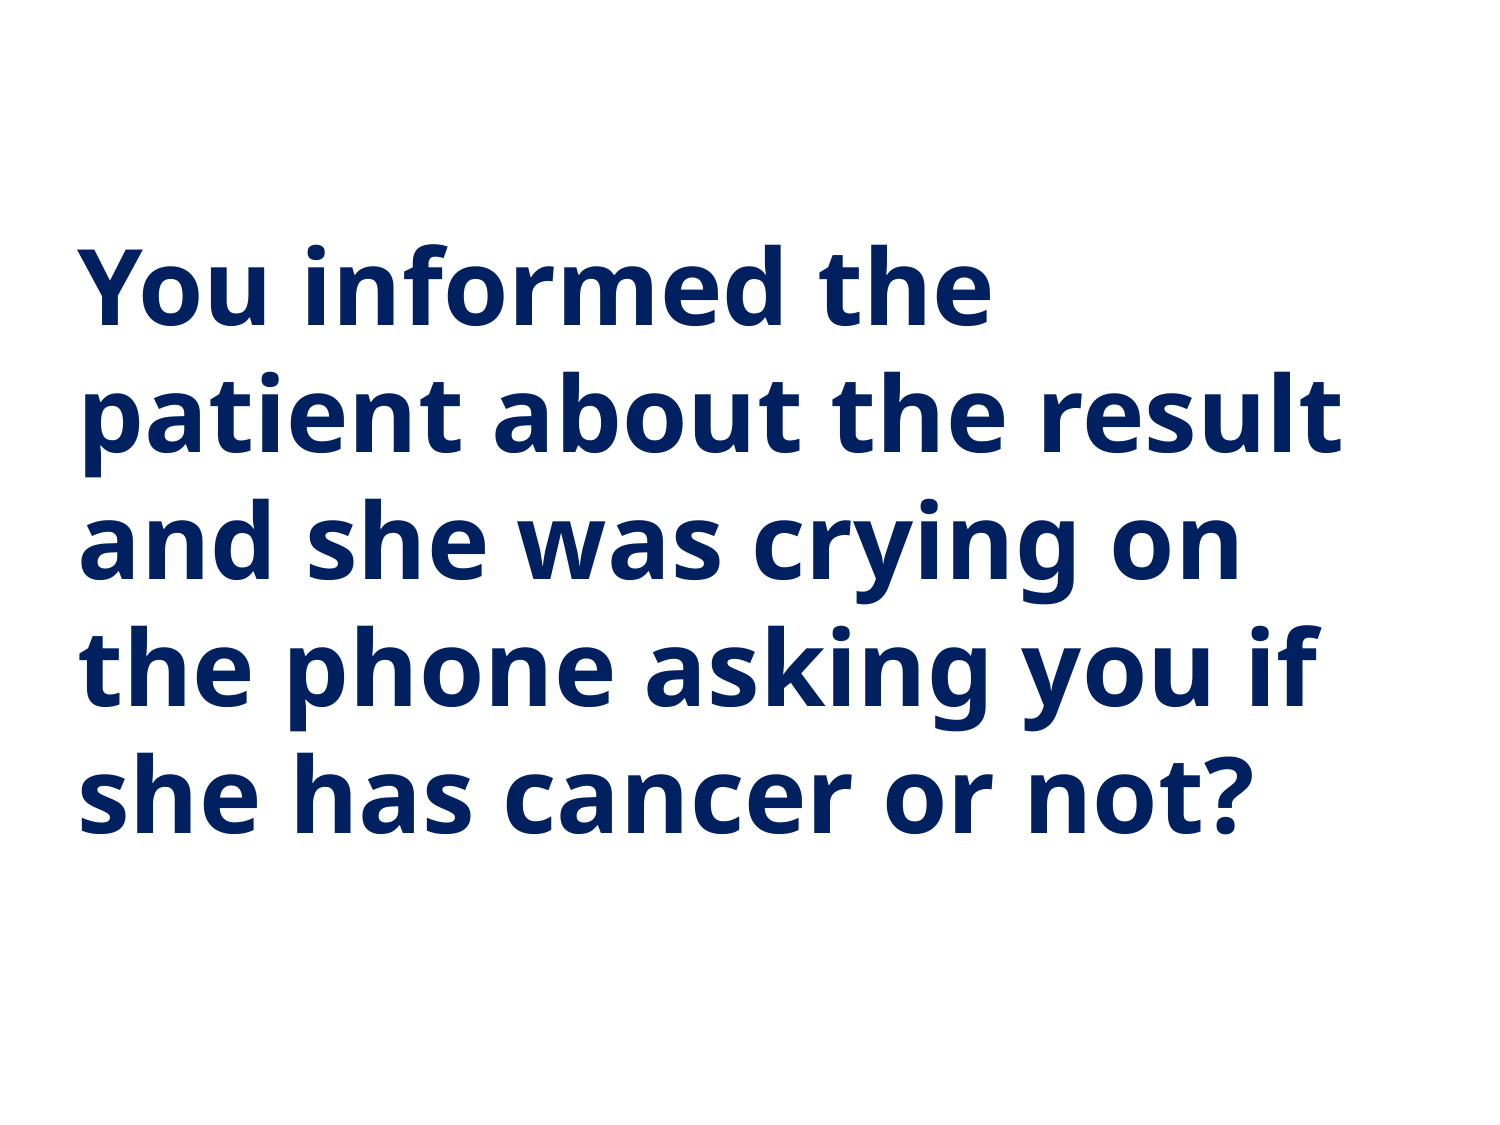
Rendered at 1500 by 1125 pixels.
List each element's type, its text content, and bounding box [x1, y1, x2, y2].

list You informed the patient about the result and she was crying on the phone asking you if she has cancer or not? [62, 212, 1413, 955]
